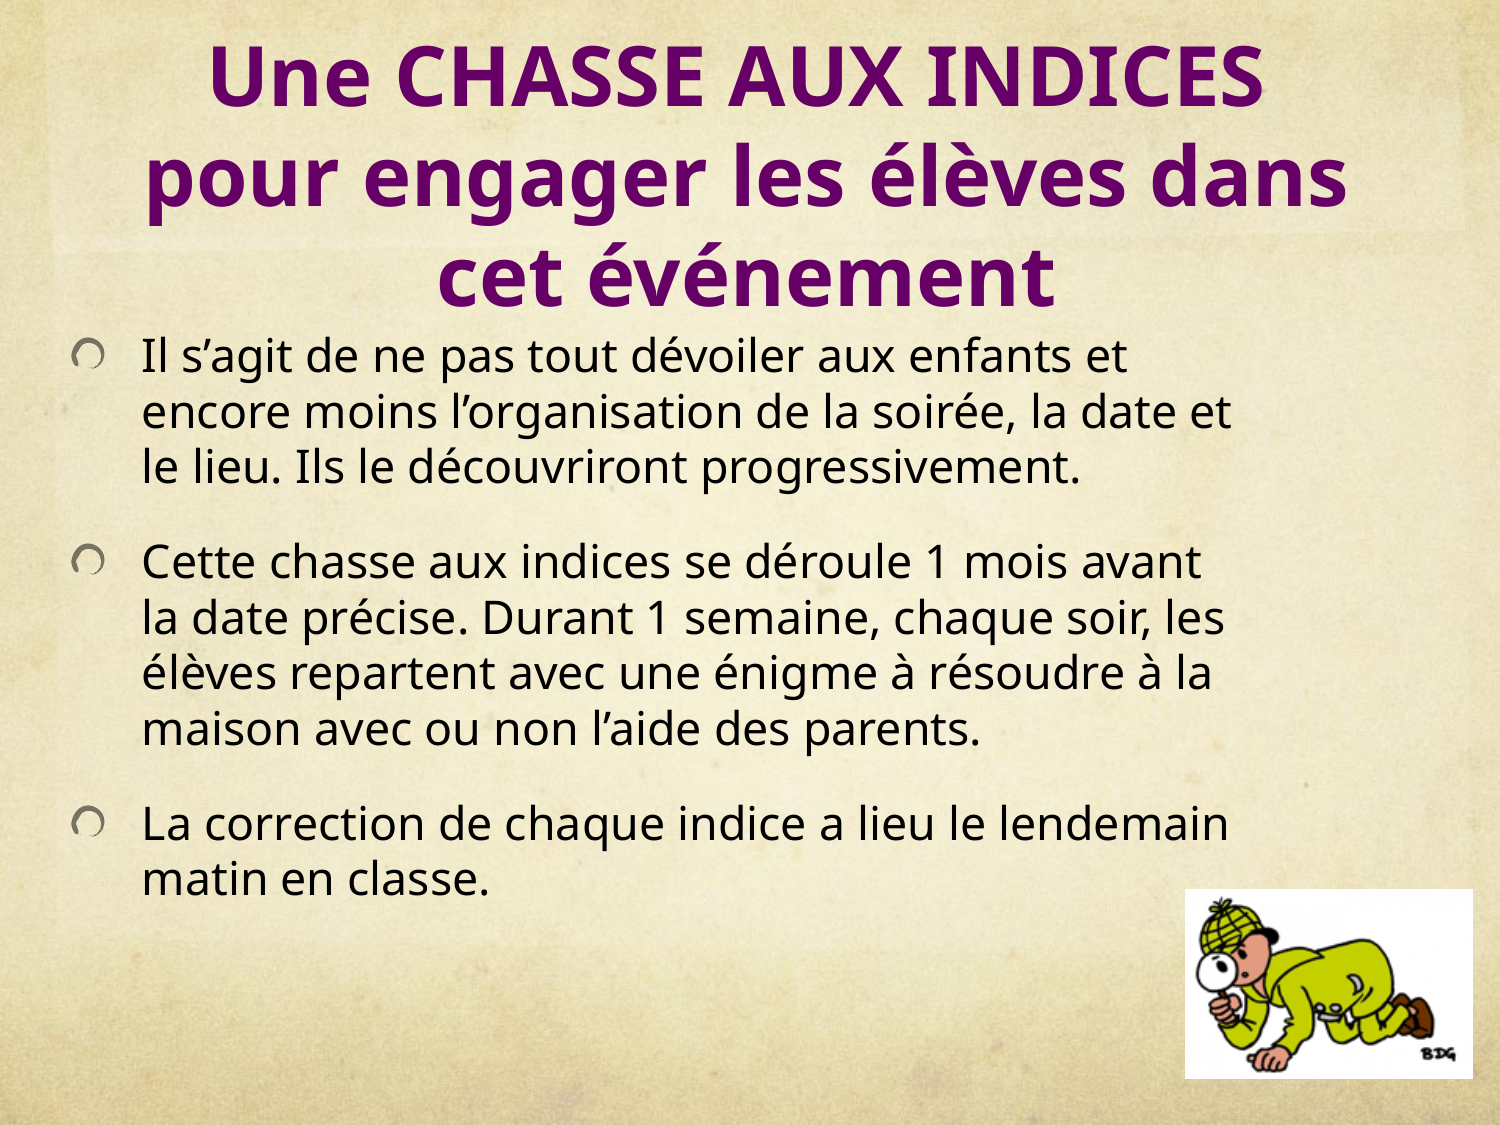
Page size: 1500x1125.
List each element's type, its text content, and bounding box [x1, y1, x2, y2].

title Une CHASSE AUX INDICES pour engager les élèves dans cet événement [56, 70, 1438, 376]
list Il s’agit de ne pas tout dévoiler aux enfants et encore moins l’organisation de la soirée, la date et le lieu. Ils le découvriront progressivement. Cette chasse aux indices se déroule 1 mois avant la date précise. Durant 1 semaine, chaque soir, les élèves repartent avec une énigme à résoudre à la maison avec ou non l’aide des parents. La correction de chaque indice a lieu le lendemain matin en classe. [56, 318, 1256, 984]
picture [0, 0, 1500, 1125]
